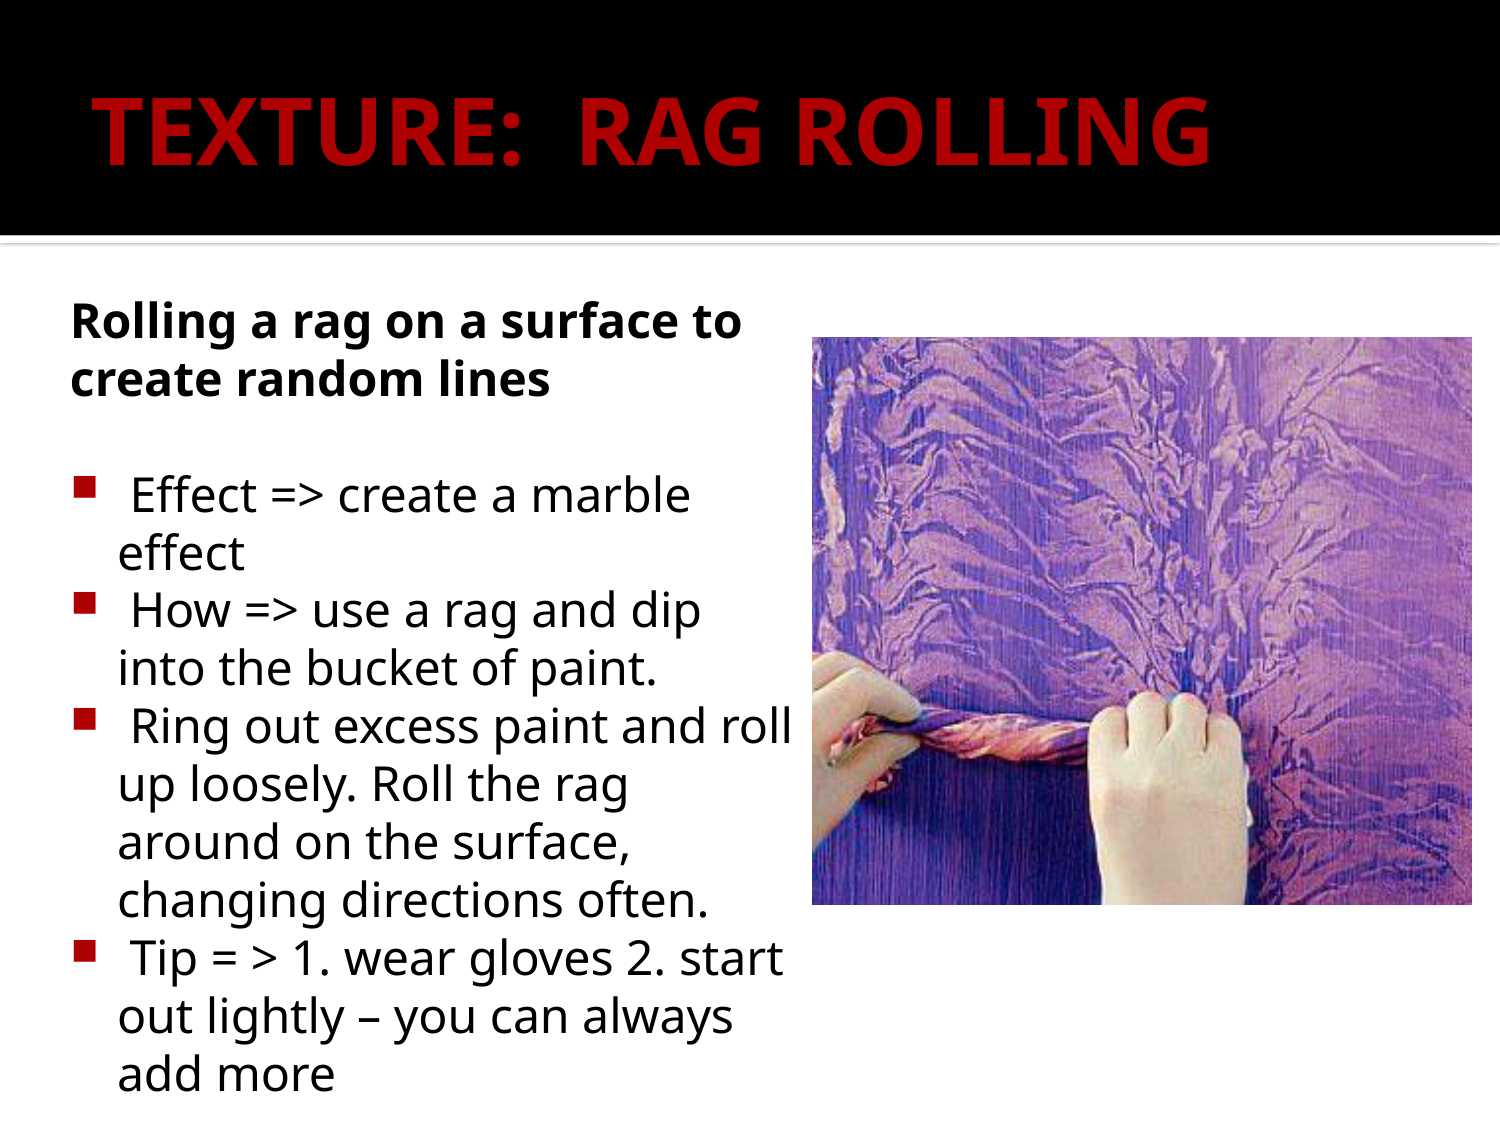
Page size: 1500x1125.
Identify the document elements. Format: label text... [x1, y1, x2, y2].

title TEXTURE: RAG ROLLING [75, 24, 1425, 231]
list Rolling a rag on a surface to create random lines Effect => create a marble effect How => use a rag and dip into the bucket of paint. Ring out excess paint and roll up loosely. Roll the rag around on the surface, changing directions often. Tip = > 1. wear gloves 2. start out lightly – you can always add more [37, 275, 813, 1125]
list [812, 337, 1472, 905]
